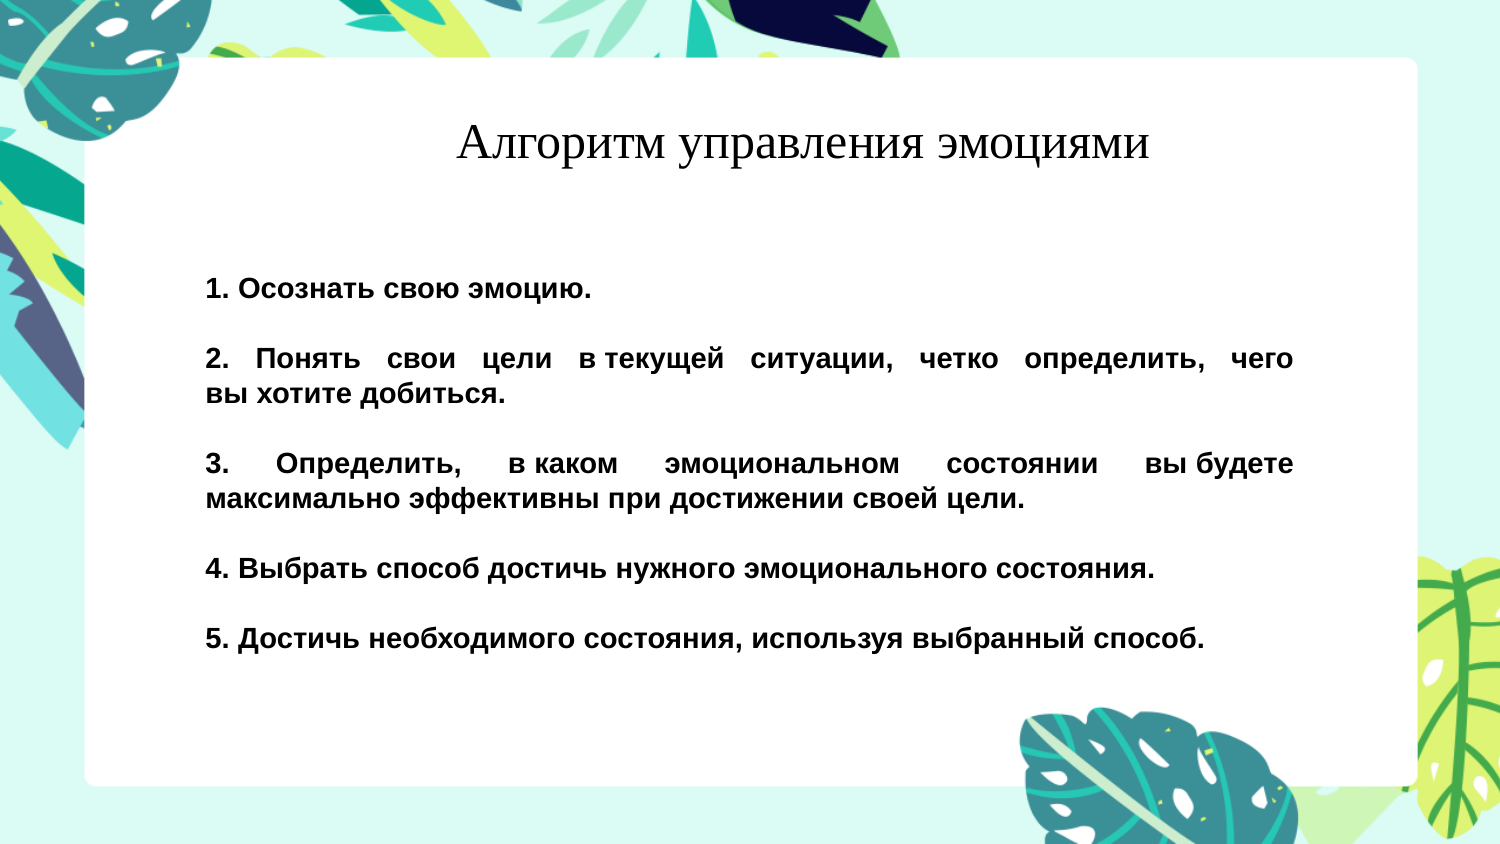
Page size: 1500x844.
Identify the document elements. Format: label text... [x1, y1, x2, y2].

picture [0, 0, 1500, 844]
text_box 1. Осознать свою эмоцию. 2. Понять свои цели в текущей ситуации, четко определить, чего вы хотите добиться. 3. Определить, в каком эмоциональном состоянии вы будете максимально эффективны при достижении своей цели. 4. Выбрать способ достичь нужного эмоционального состояния. 5. Достичь необходимого состояния, используя выбранный способ. [190, 262, 1310, 662]
text_box Алгоритм управления эмоциями [172, 101, 1397, 176]
